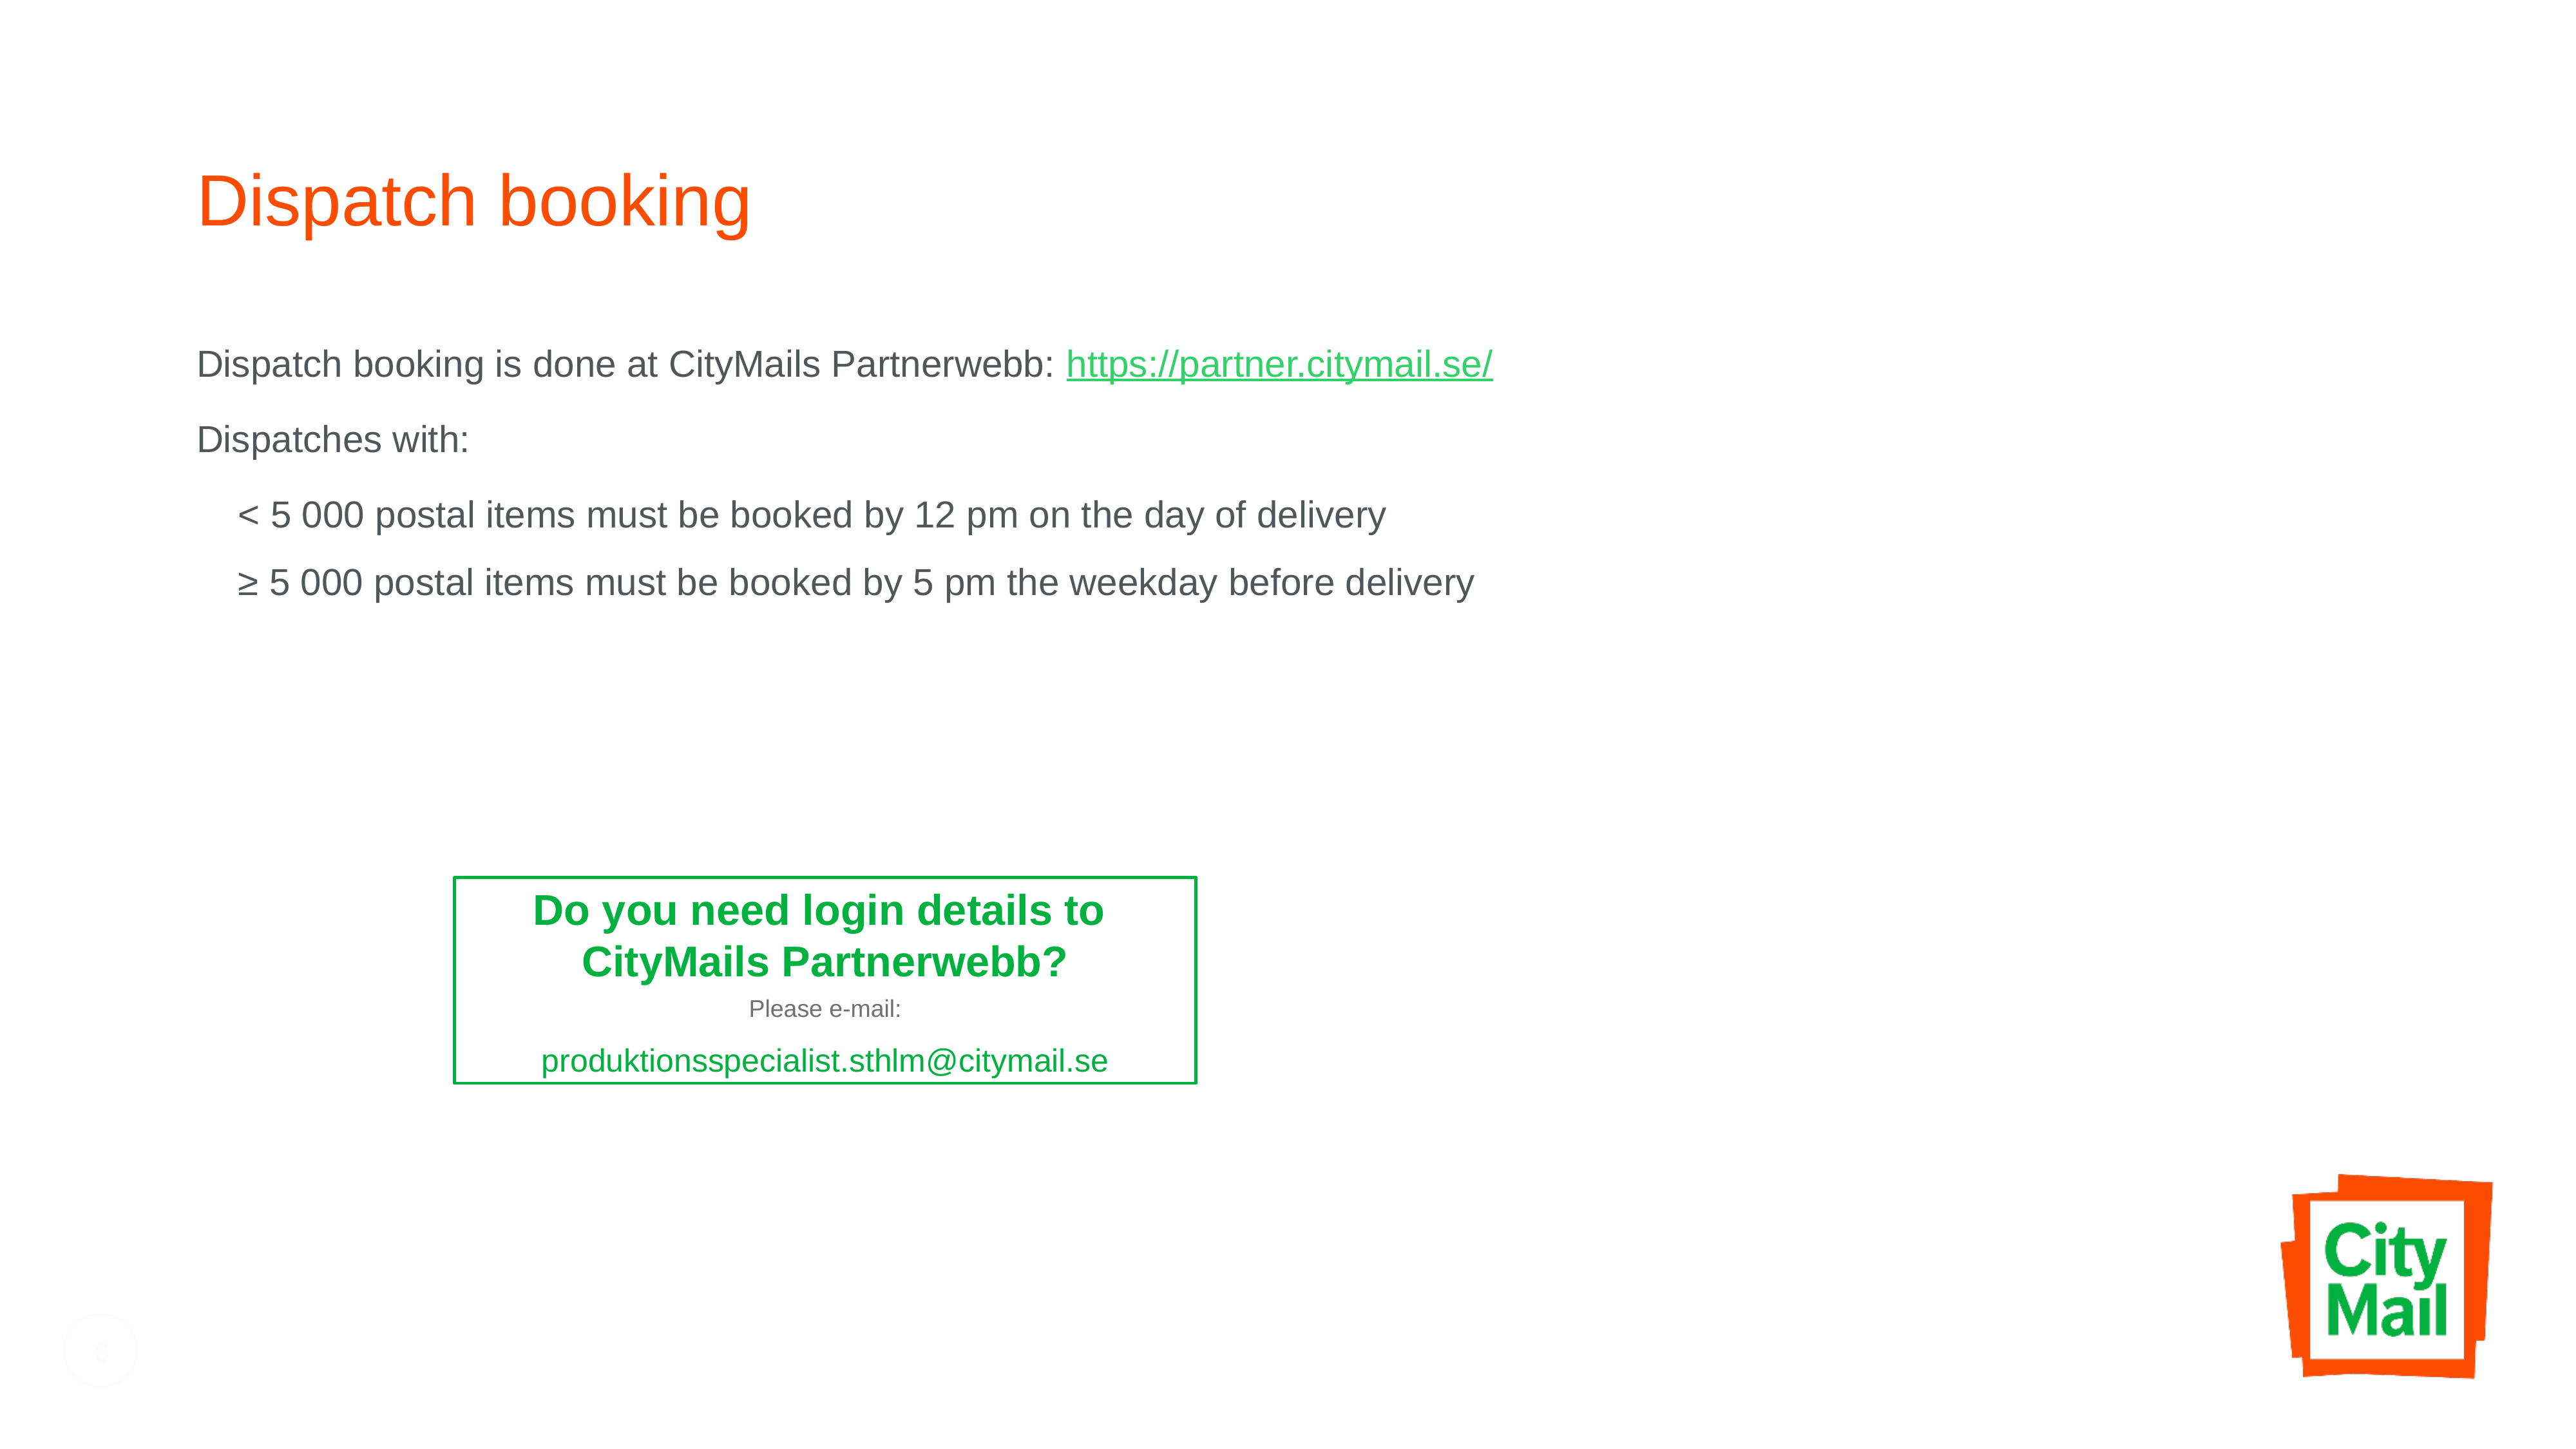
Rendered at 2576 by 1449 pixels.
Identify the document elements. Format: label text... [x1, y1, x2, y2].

title Dispatch booking [177, 113, 2258, 292]
list Dispatch booking is done at CityMails Partnerwebb: https://partner.citymail.se/ Dispatches with: < 5 000 postal items must be booked by 12 pm on the day of delivery ≥ 5 000 postal items must be booked by 5 pm the weekday before delivery [177, 334, 1809, 1331]
picture [2231, 1122, 2544, 1439]
text_box Do you need login details to CityMails Partnerwebb? Please e-mail: produktionsspecialist.sthlm@citymail.se [454, 877, 1196, 1084]
